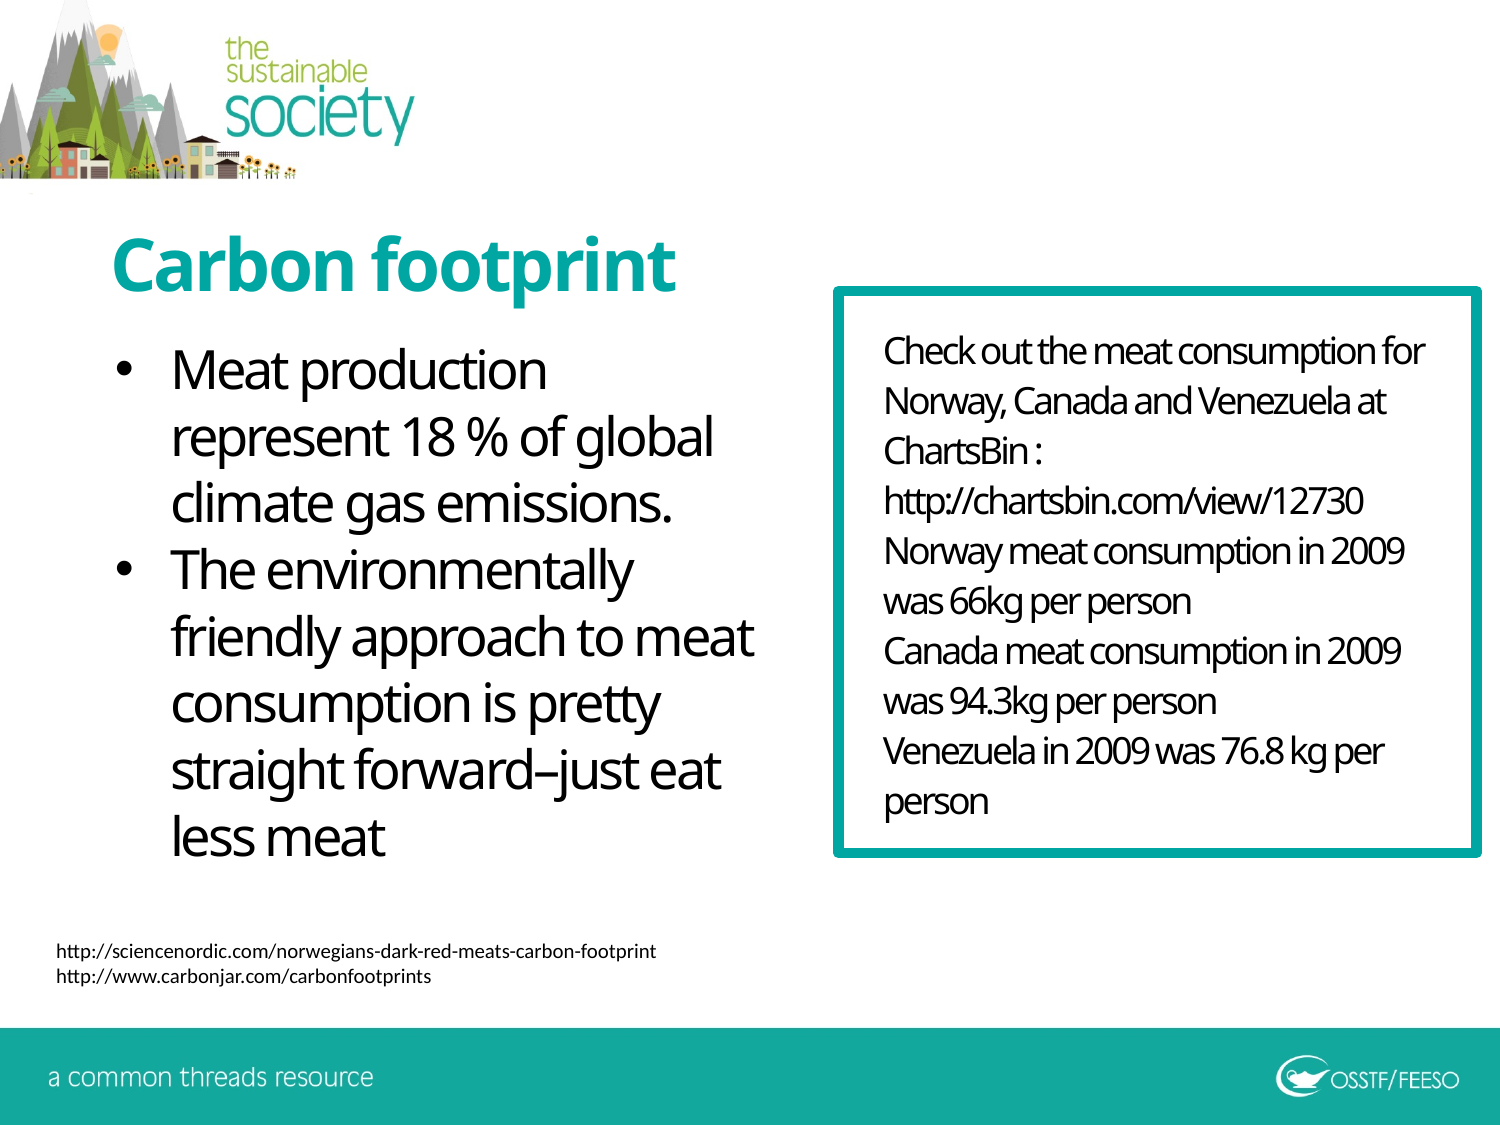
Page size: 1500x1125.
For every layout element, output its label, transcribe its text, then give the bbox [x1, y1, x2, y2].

text_box Carbon footprint [95, 231, 1294, 303]
text_box Meat production represent 18 % of global climate gas emissions. The environmentally friendly approach to meat consumption is pretty straight forward–just eat less meat [100, 326, 786, 930]
text_box Meat production represent 18 % of global climate gas emissions. The environmentally friendly approach to meat consumption is pretty straight forward–just eat less meat [100, 1046, 786, 1125]
text_box [836, 289, 1478, 855]
text_box http://sciencenordic.com/norwegians-dark-red-meats-carbon-footprint http://www.carbonjar.com/carbonfootprints [41, 930, 792, 1046]
picture [0, 0, 1500, 1125]
